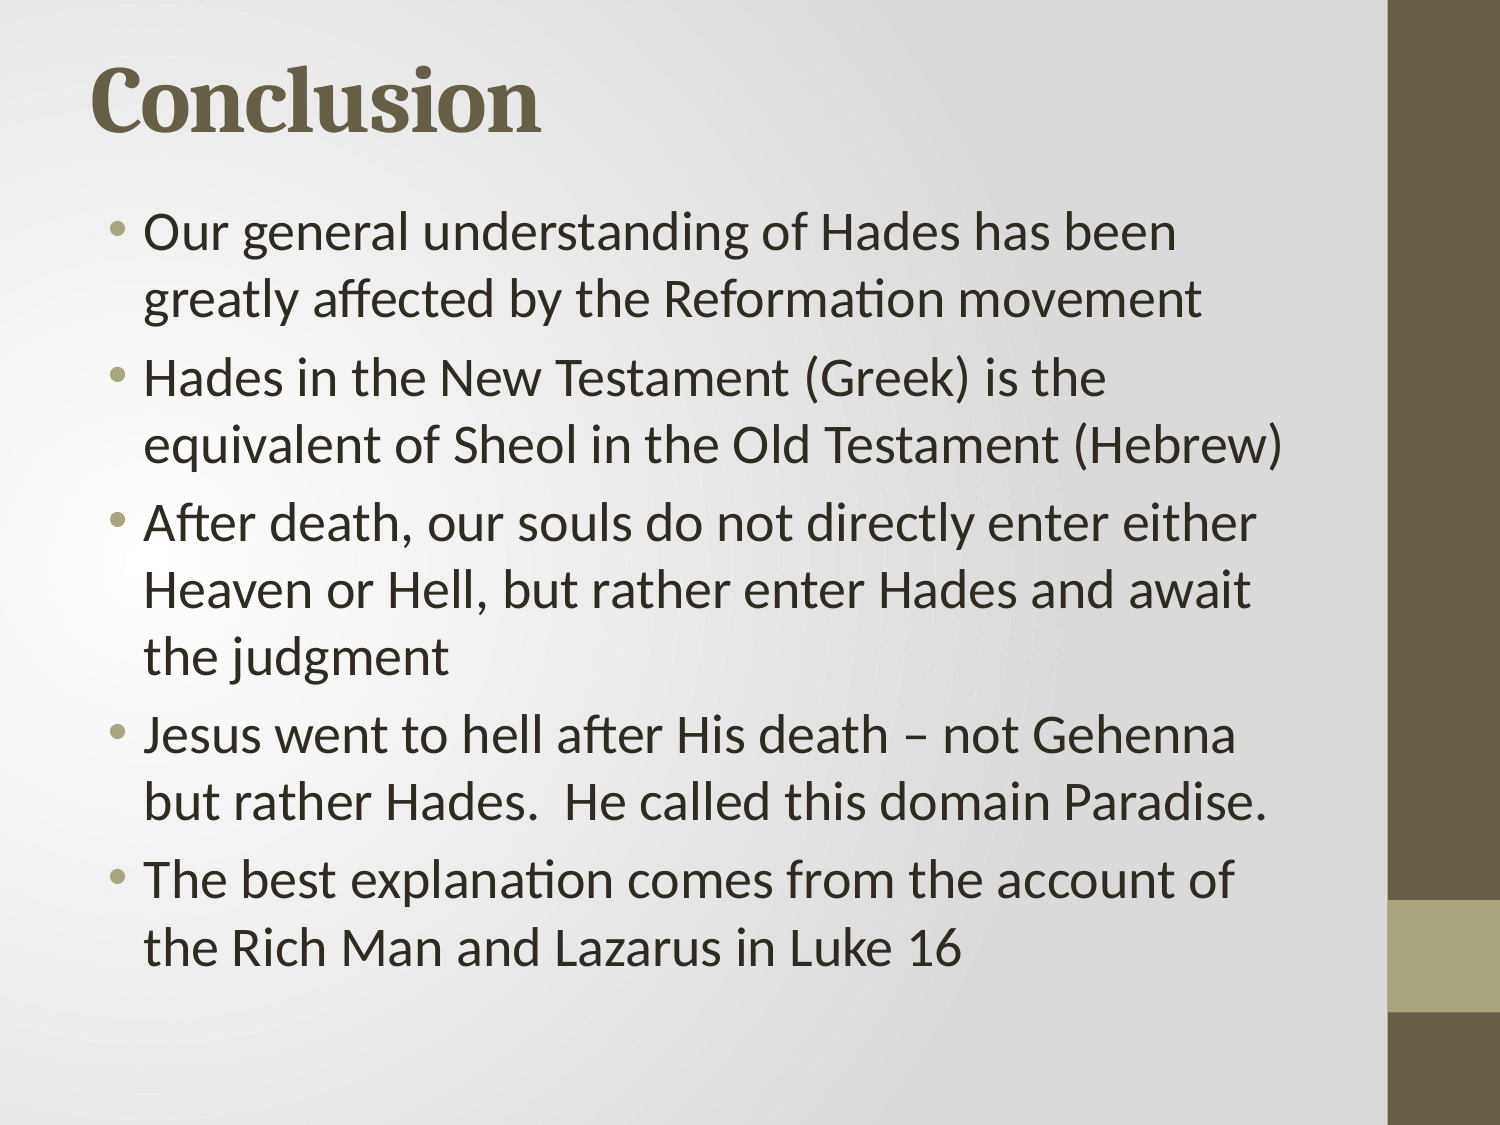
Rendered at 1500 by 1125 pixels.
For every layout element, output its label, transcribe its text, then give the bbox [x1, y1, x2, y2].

title Conclusion [75, 0, 1325, 187]
list Our general understanding of Hades has been greatly affected by the Reformation movement Hades in the New Testament (Greek) is the equivalent of Sheol in the Old Testament (Hebrew) After death, our souls do not directly enter either Heaven or Hell, but rather enter Hades and await the judgment Jesus went to hell after His death – not Gehenna but rather Hades. He called this domain Paradise. The best explanation comes from the account of the Rich Man and Lazarus in Luke 16 [75, 187, 1325, 1100]
